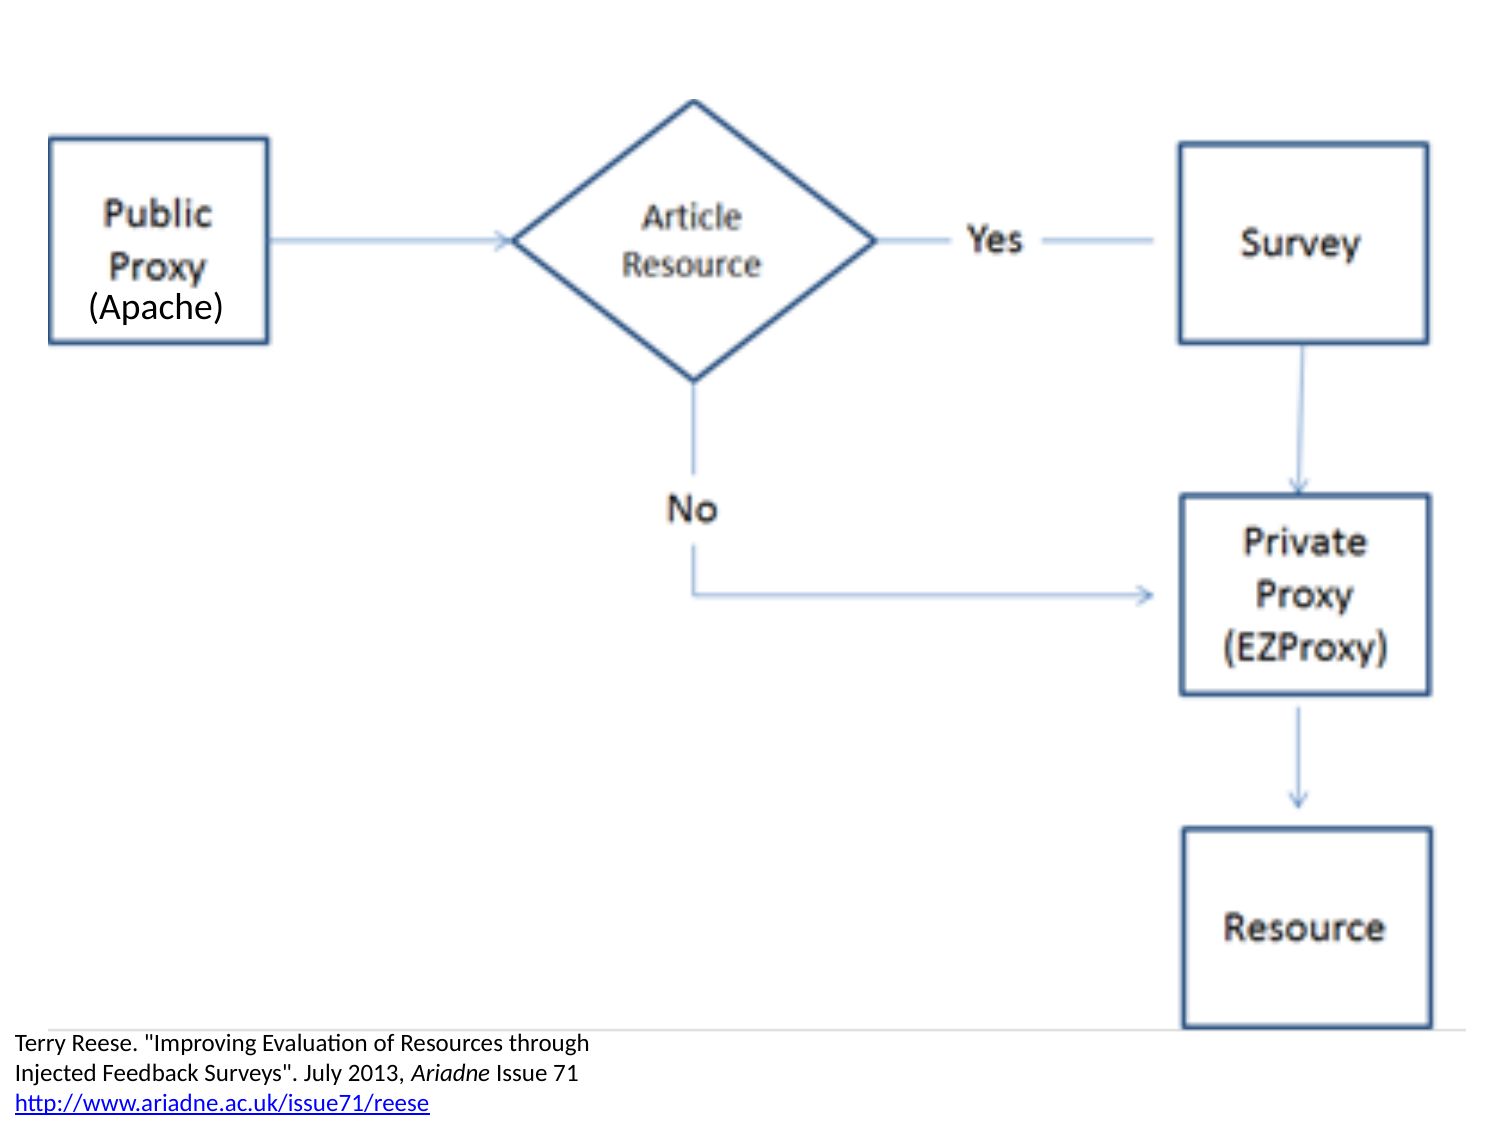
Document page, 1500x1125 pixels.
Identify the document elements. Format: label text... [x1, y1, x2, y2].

text_box Terry Reese. "Improving Evaluation of Resources through Injected Feedback Surveys". July 2013, Ariadne Issue 71 http://www.ariadne.ac.uk/issue71/reese [0, 1018, 675, 1124]
picture [47, 99, 1467, 1035]
